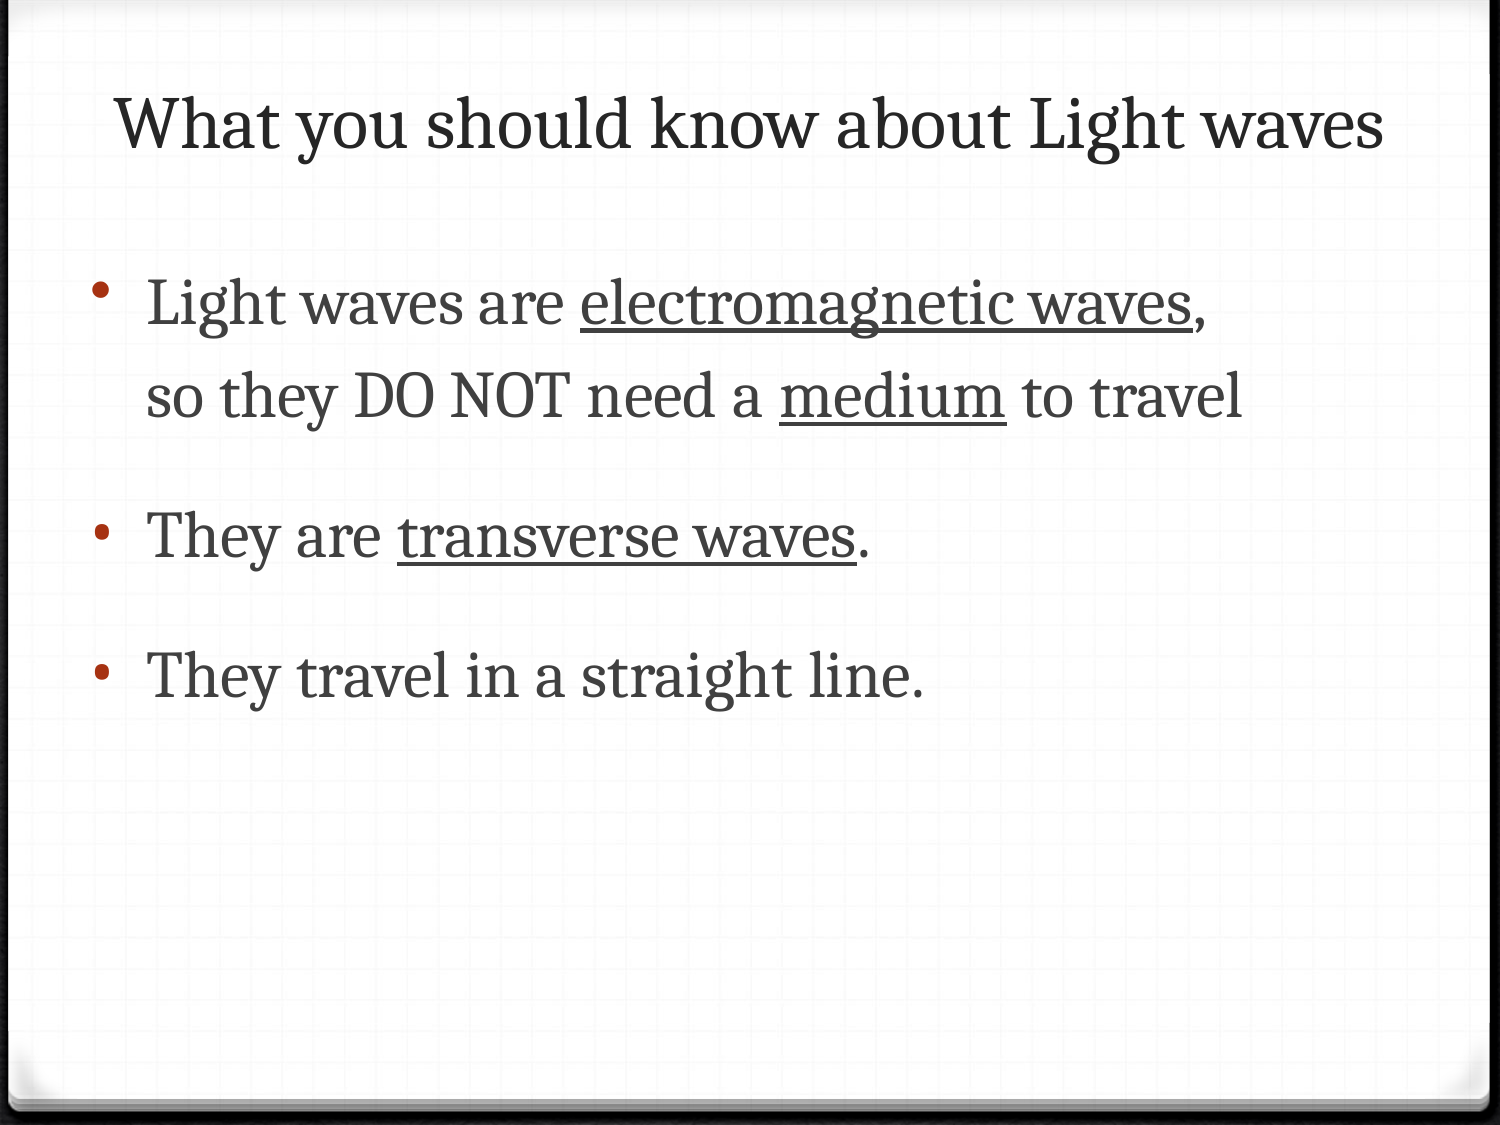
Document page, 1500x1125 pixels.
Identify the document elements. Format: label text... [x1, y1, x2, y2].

title What you should know about Light waves [75, 24, 1425, 213]
list Light waves are electromagnetic waves, so they DO NOT need a medium to travel They are transverse waves. They travel in a straight line. [75, 249, 1425, 1063]
picture [0, 0, 1500, 1125]
